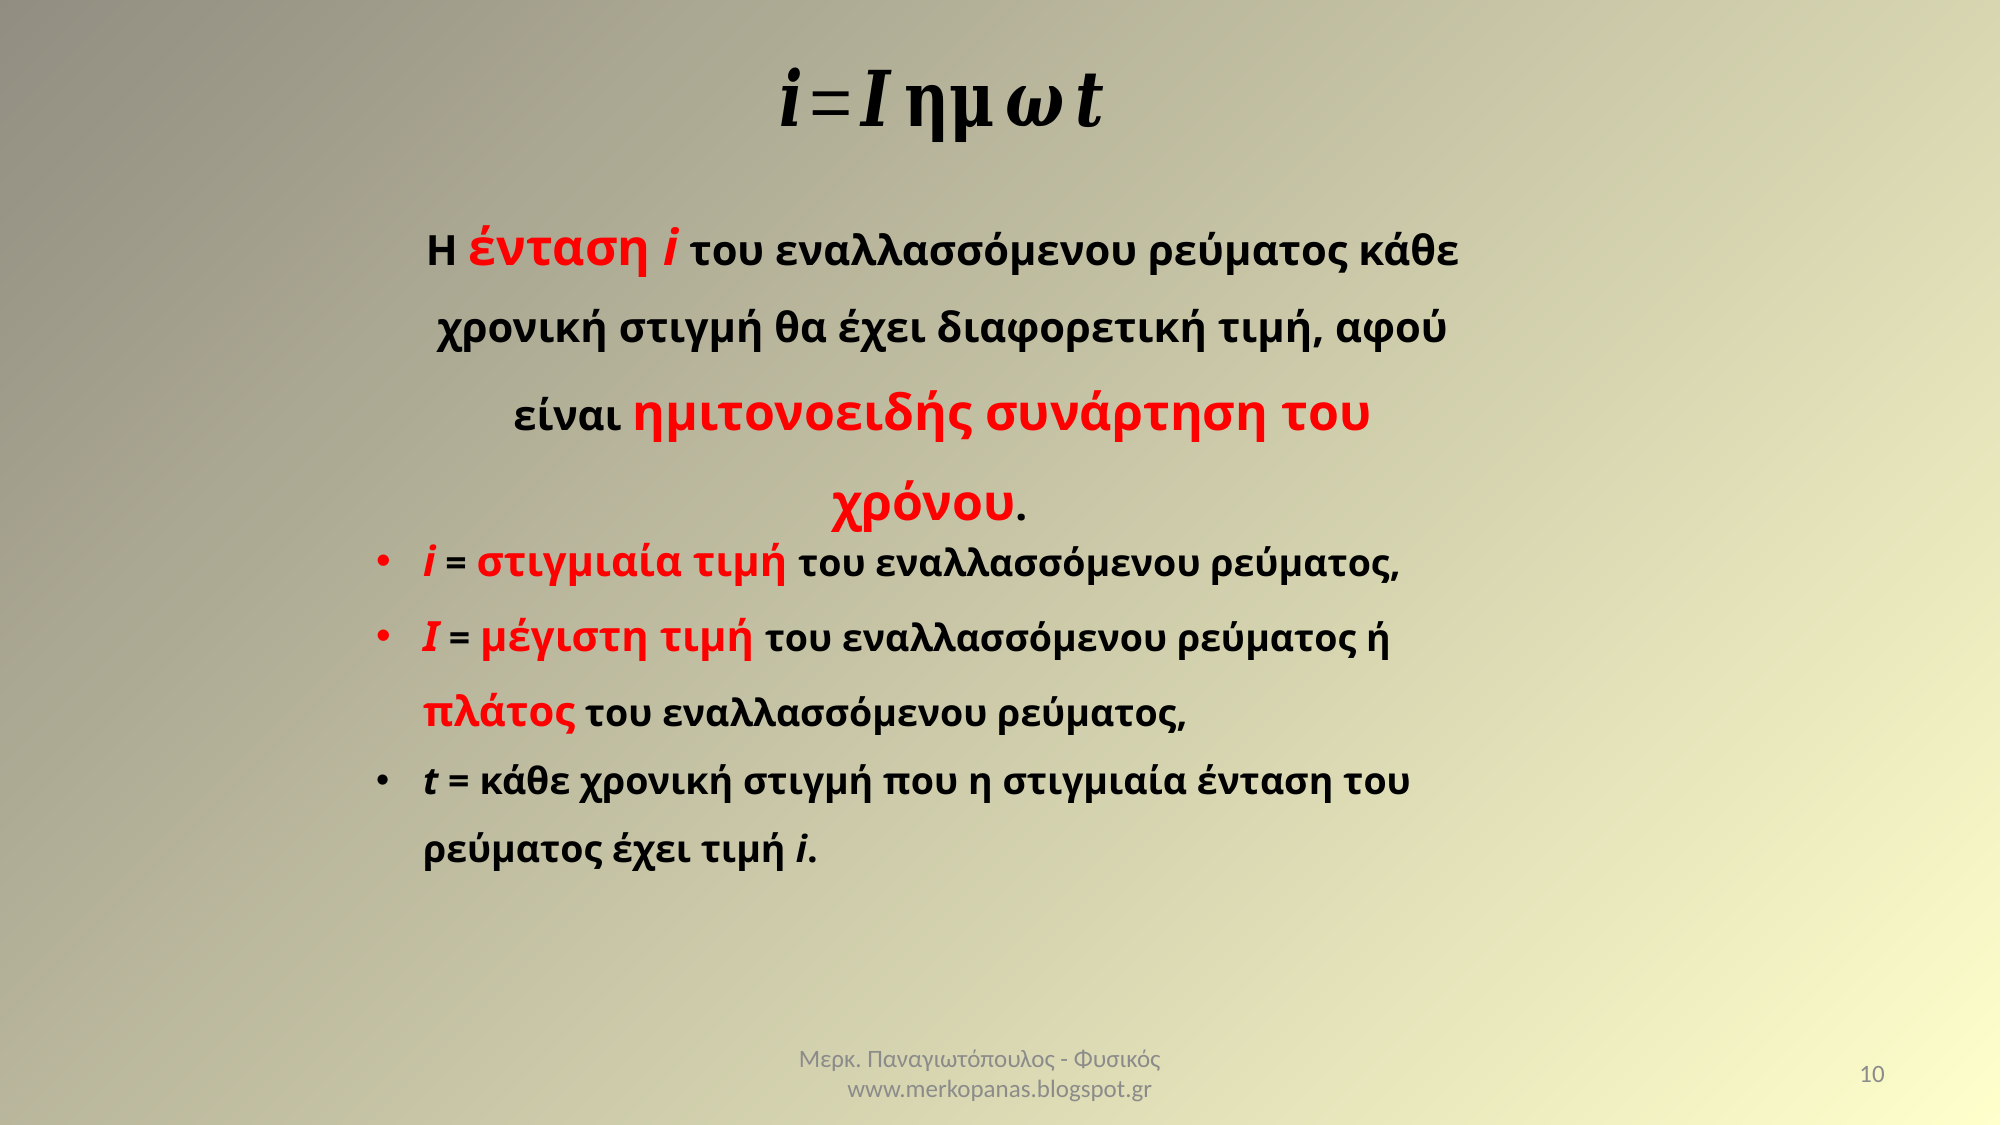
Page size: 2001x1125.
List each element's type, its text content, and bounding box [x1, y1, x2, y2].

slide_number 10 [1433, 1042, 1900, 1103]
footer Μερκ. Παναγιωτόπουλος - Φυσικός www.merkopanas.blogspot.gr [683, 1042, 1317, 1103]
text_box Η ένταση i του εναλλασσόμενου ρεύματος κάθε χρονική στιγμή θα έχει διαφορετική τιμή, αφού είναι ημιτονοειδής συνάρτηση του χρόνου. [401, 178, 1485, 539]
text_box i = στιγμιαία τιμή του εναλλασσόμενου ρεύματος, Ι = μέγιστη τιμή του εναλλασσόμενου ρεύματος ή πλάτος του εναλλασσόμενου ρεύματος, t = κάθε χρονική στιγμή που η στιγμιαία ένταση του ρεύματος έχει τιμή i. [361, 502, 1485, 878]
